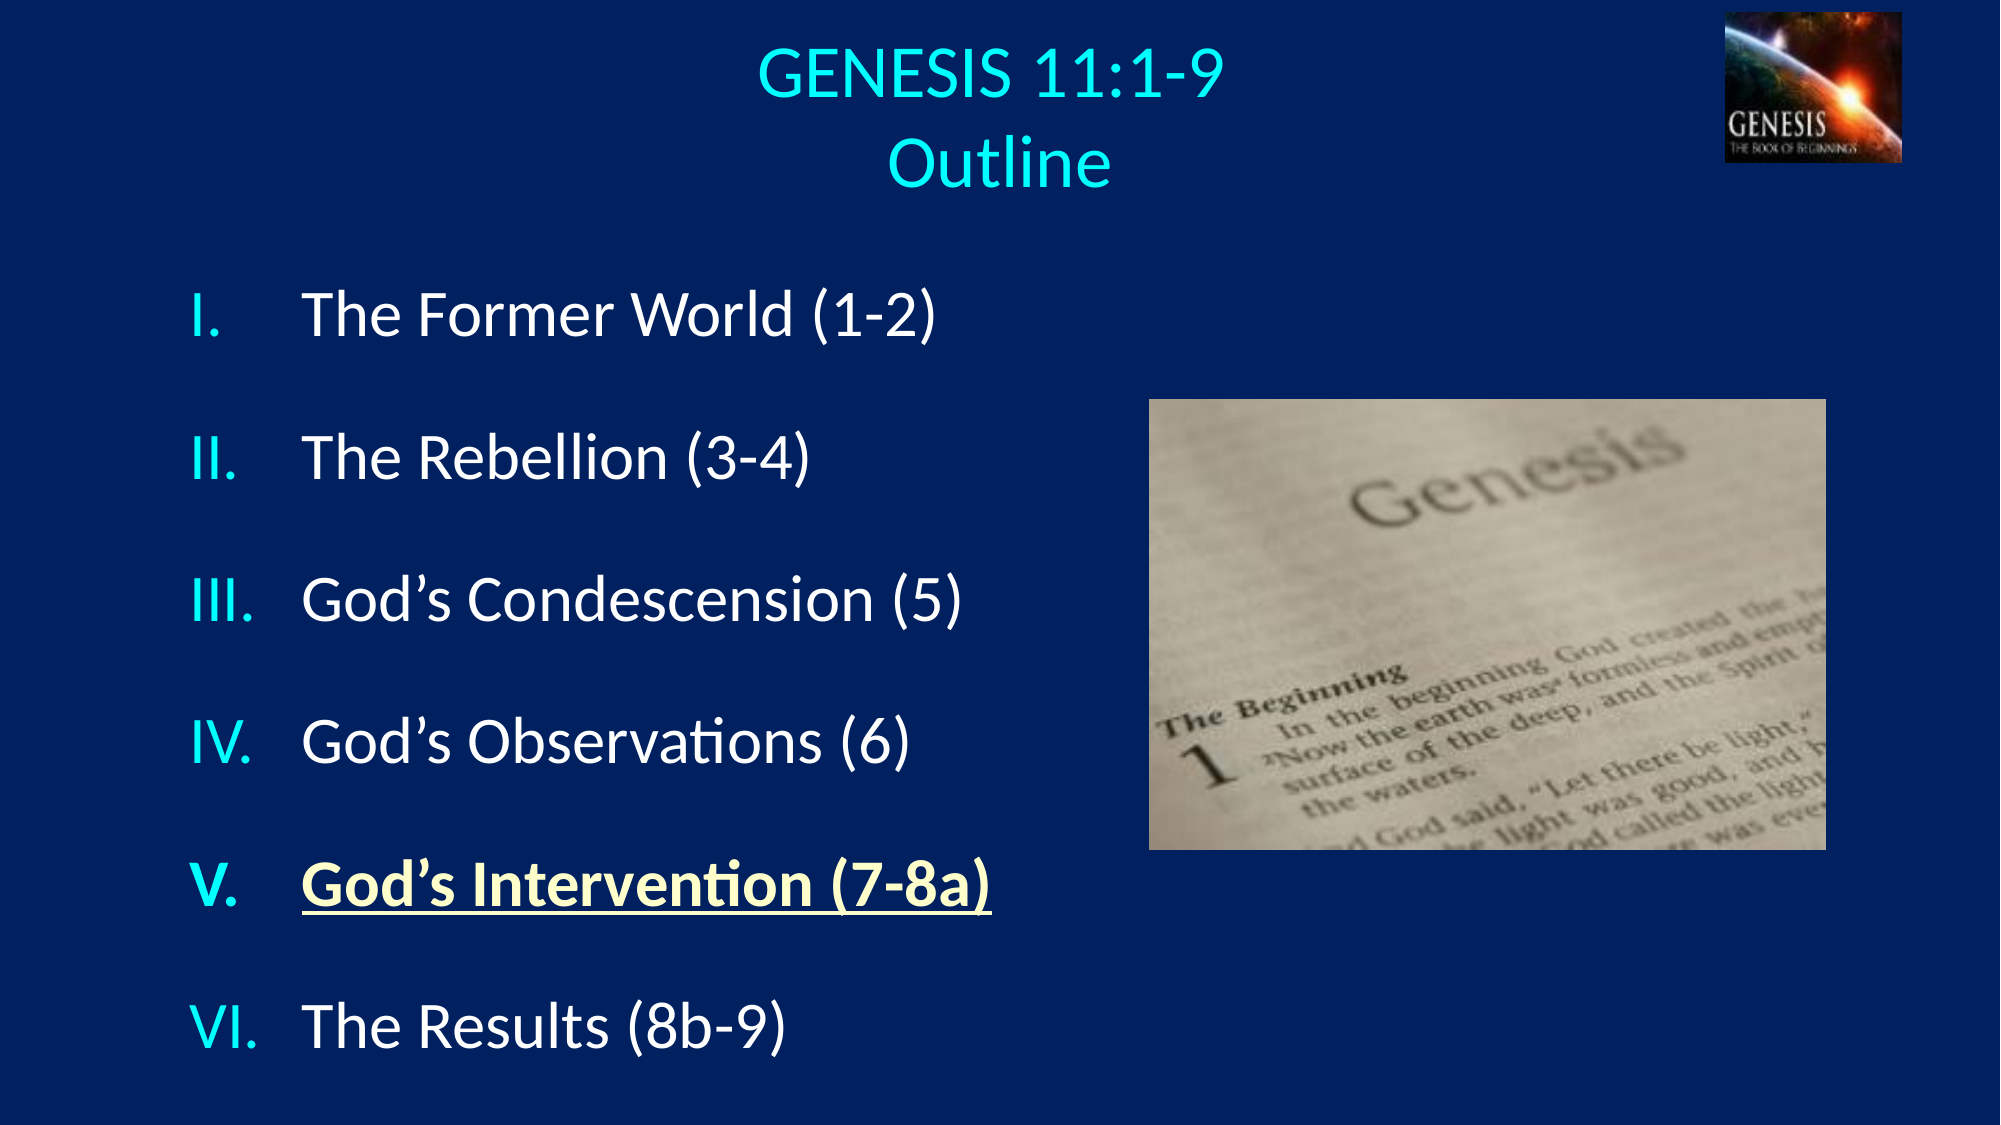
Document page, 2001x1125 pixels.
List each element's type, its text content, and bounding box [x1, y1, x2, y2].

title GENESIS 11:1-9 Outline [643, 37, 1357, 188]
picture [1149, 399, 1826, 851]
list The Former World (1-2) The Rebellion (3-4) God’s Condescension (5) God’s Observations (6) God’s Intervention (7-8a) The Results (8b-9) [174, 262, 1138, 1026]
picture [1724, 12, 1902, 163]
